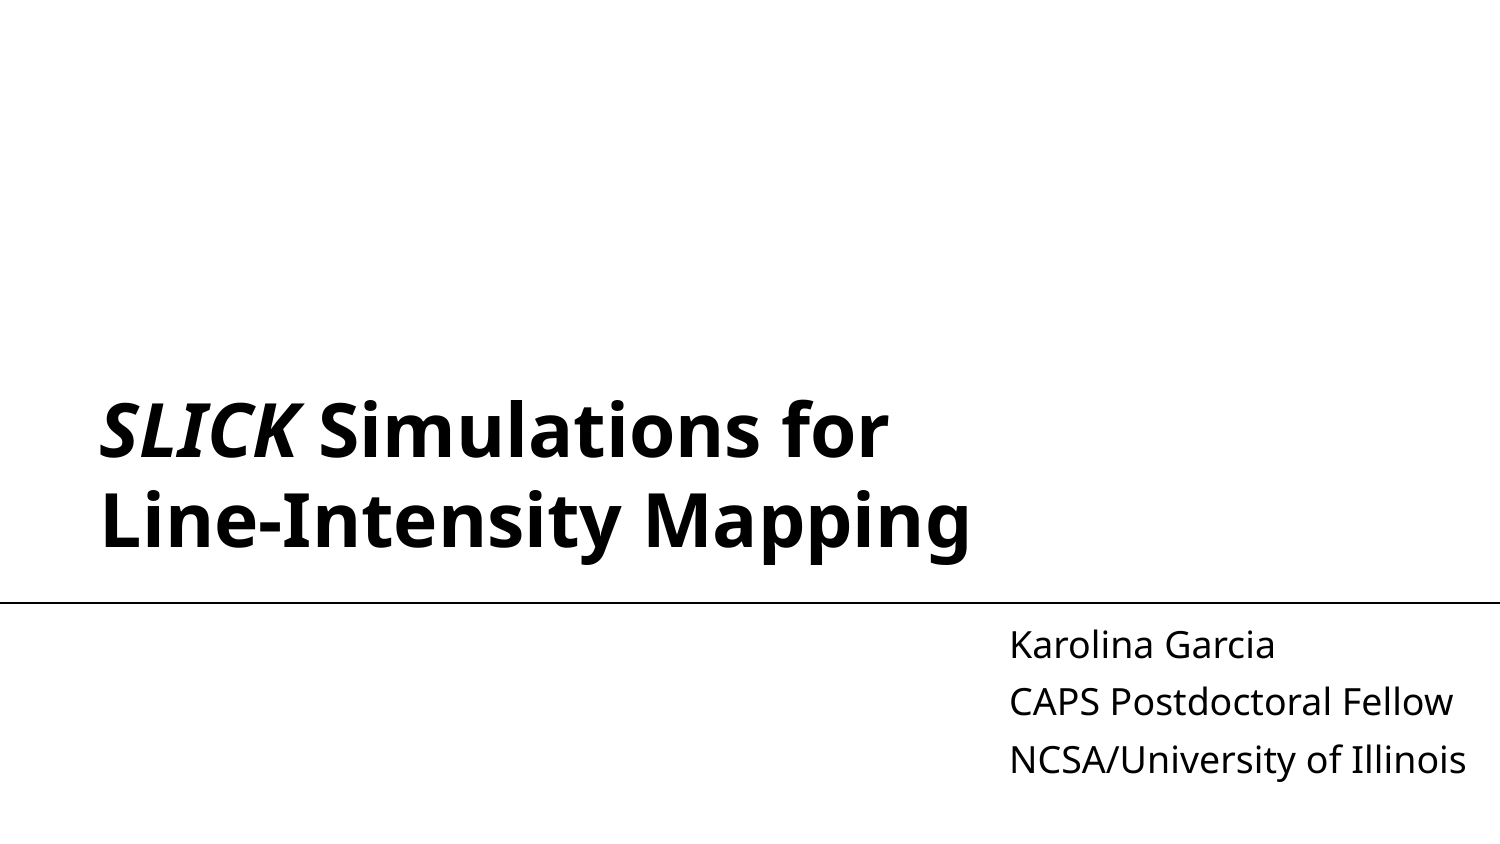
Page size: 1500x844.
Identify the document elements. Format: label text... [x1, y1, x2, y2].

title SLICK Simulations for Line-Intensity Mapping [84, 387, 995, 578]
text_box Karolina Garcia CAPS Postdoctoral Fellow NCSA/University of Illinois [994, 605, 1500, 764]
